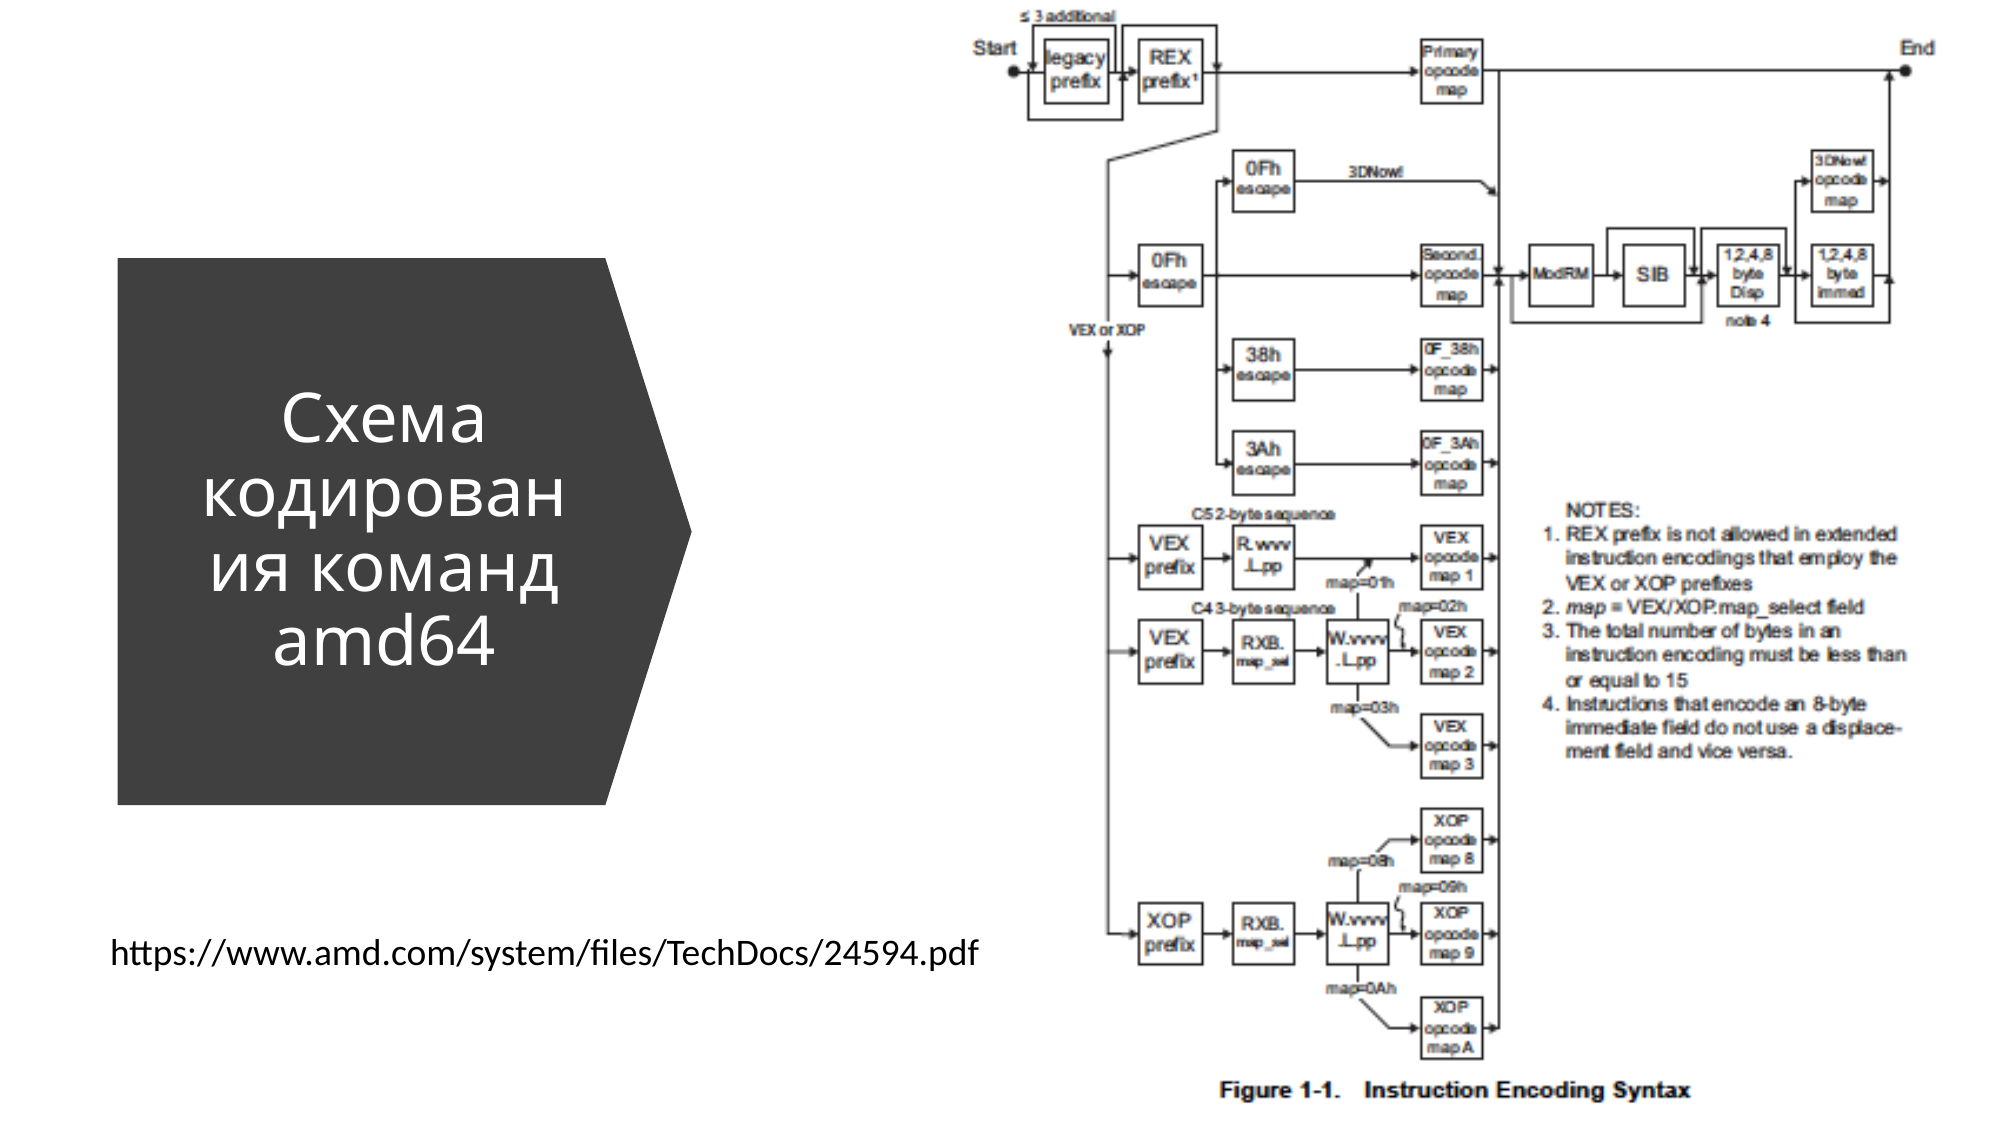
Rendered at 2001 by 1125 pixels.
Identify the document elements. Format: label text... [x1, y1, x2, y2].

title Схема кодирования команд amd64 [168, 322, 601, 741]
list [961, 0, 1962, 1122]
text_box [116, 257, 693, 807]
text_box https://www.amd.com/system/files/TechDocs/24594.pdf [95, 921, 961, 981]
